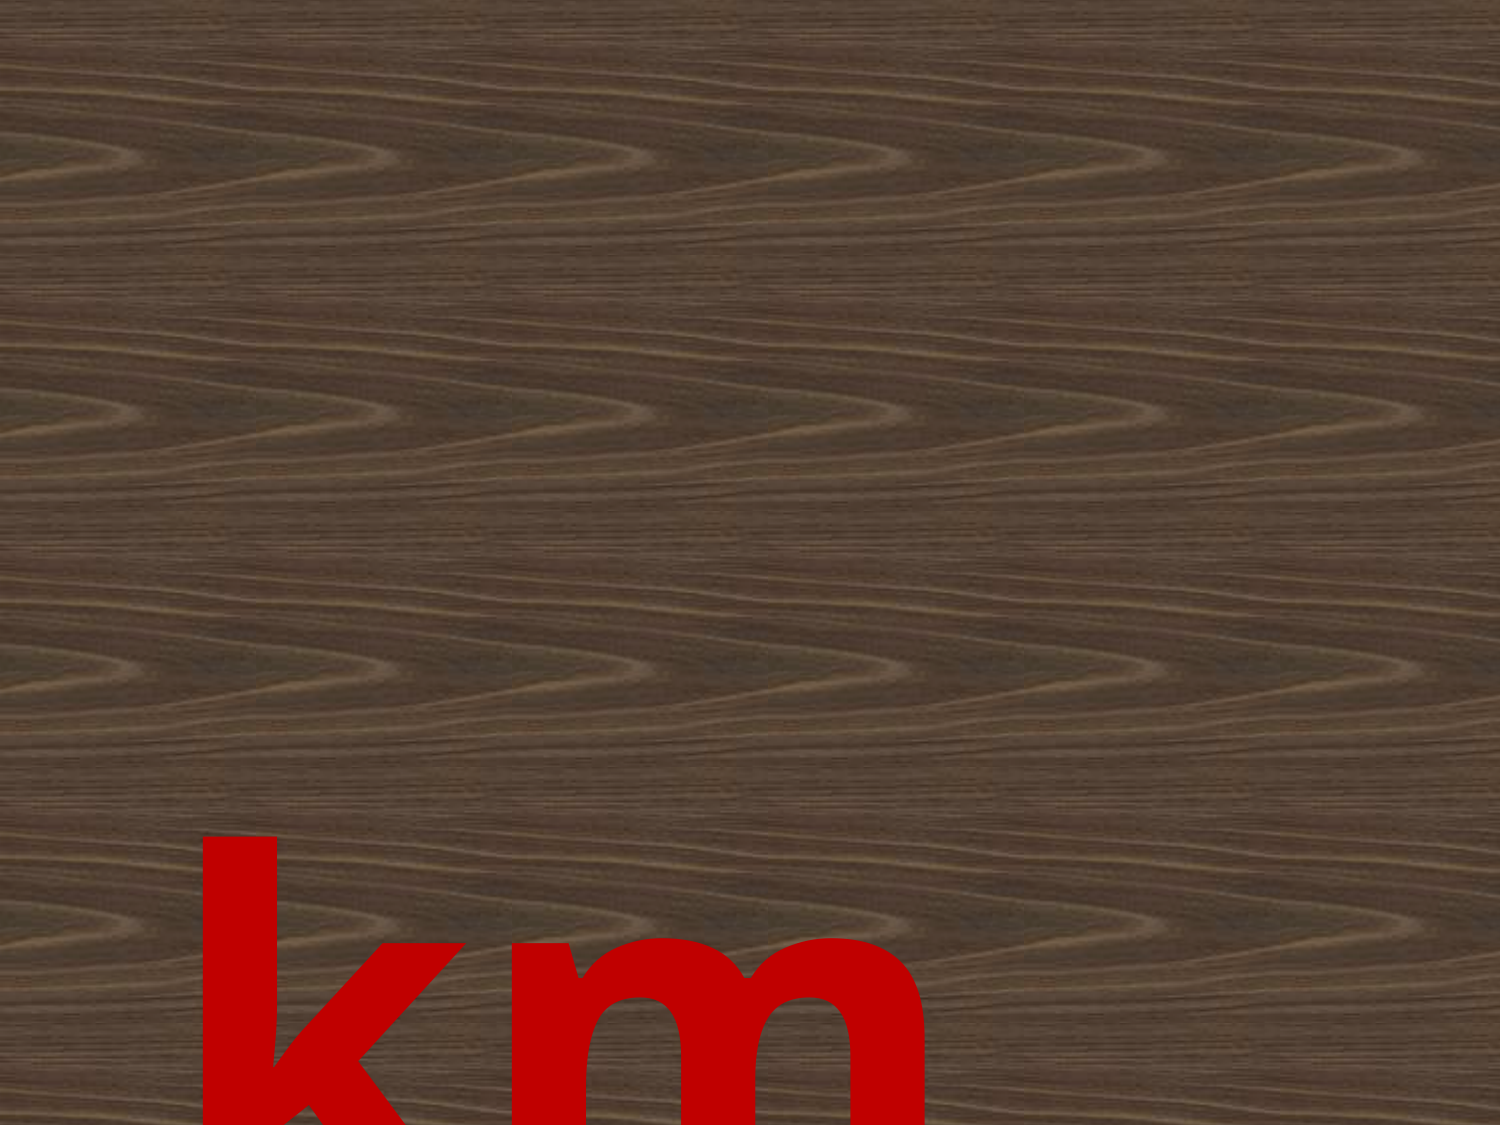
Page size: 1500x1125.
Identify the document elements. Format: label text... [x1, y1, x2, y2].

text_box kmaL [149, 112, 1263, 1125]
